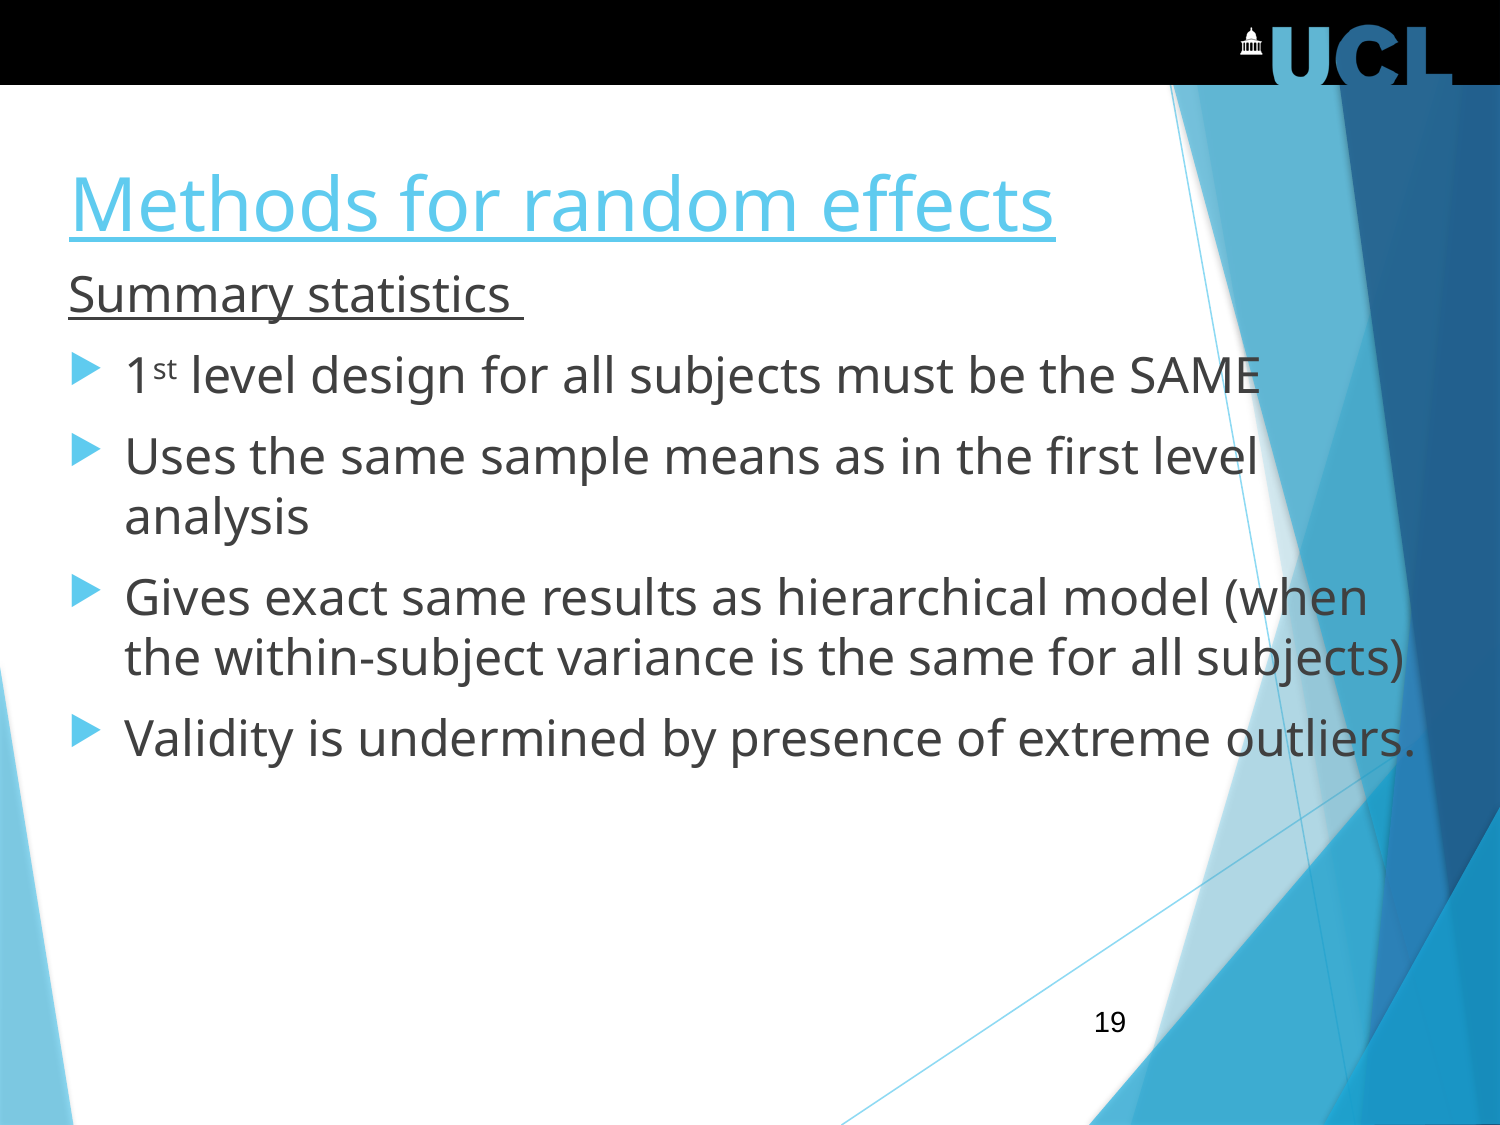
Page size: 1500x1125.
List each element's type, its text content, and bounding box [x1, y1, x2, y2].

slide_number 19 [1057, 991, 1142, 1051]
list Summary statistics 1st level design for all subjects must be the SAME Uses the same sample means as in the first level analysis Gives exact same results as hierarchical model (when the within-subject variance is the same for all subjects) Validity is undermined by presence of extreme outliers. [53, 255, 1446, 823]
picture [0, 0, 1500, 85]
title Methods for random effects [54, 148, 1447, 256]
